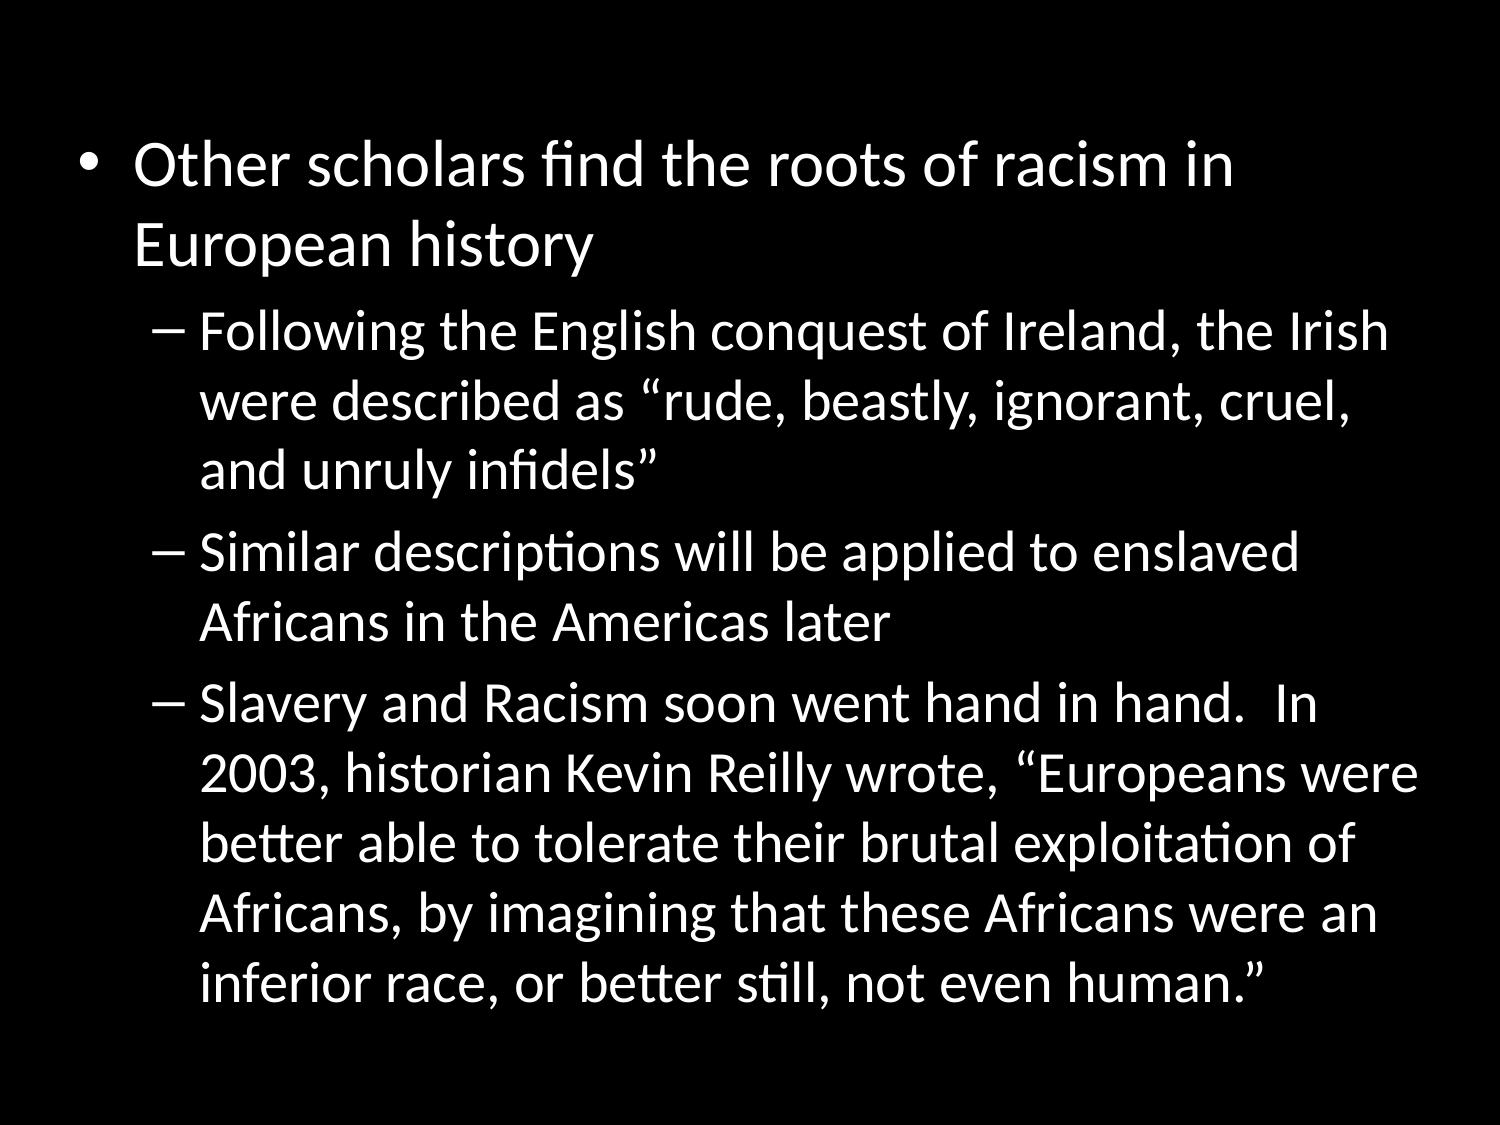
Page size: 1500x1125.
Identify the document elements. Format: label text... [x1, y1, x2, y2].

list Other scholars find the roots of racism in European history Following the English conquest of Ireland, the Irish were described as “rude, beastly, ignorant, cruel, and unruly infidels” Similar descriptions will be applied to enslaved Africans in the Americas later Slavery and Racism soon went hand in hand. In 2003, historian Kevin Reilly wrote, “Europeans were better able to tolerate their brutal exploitation of Africans, by imagining that these Africans were an inferior race, or better still, not even human.” [62, 112, 1463, 1125]
